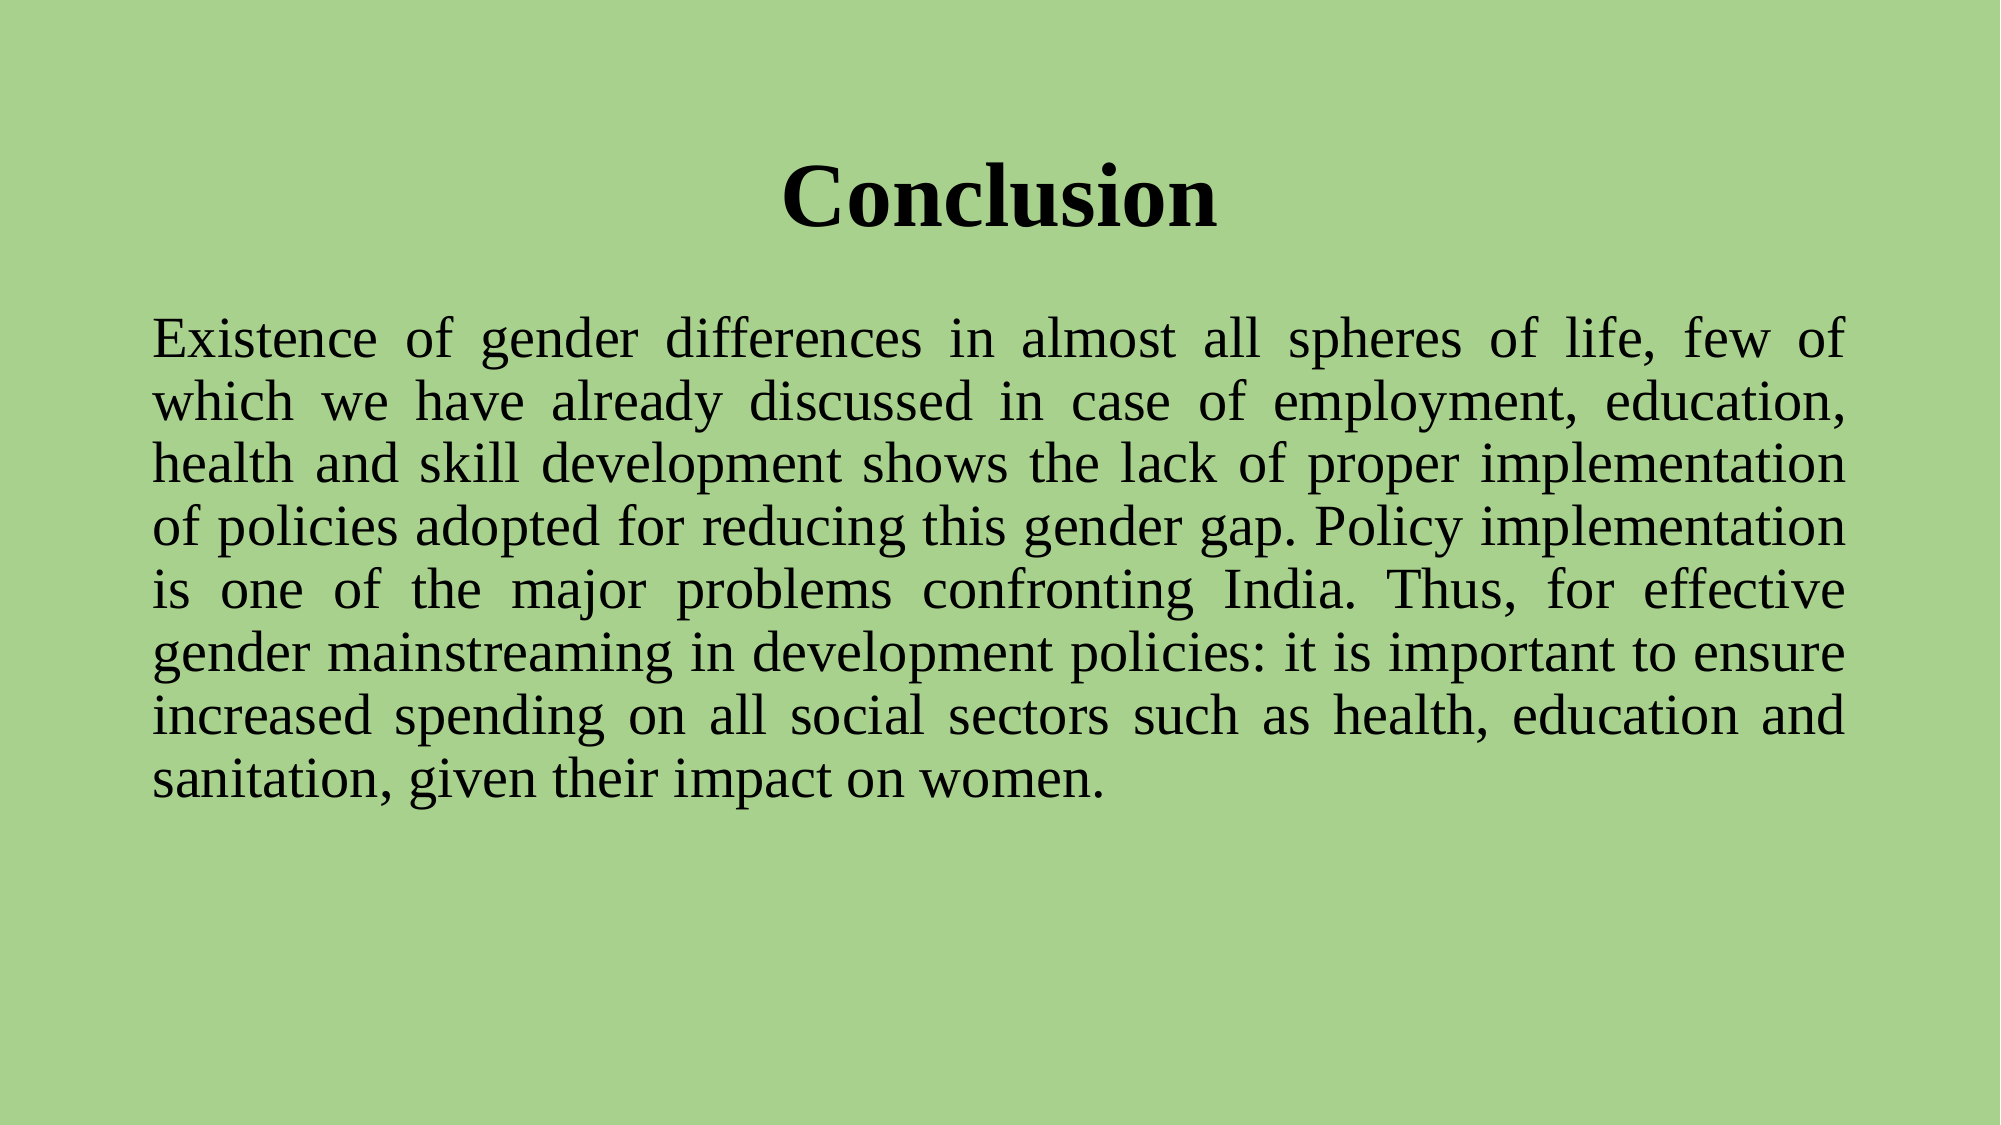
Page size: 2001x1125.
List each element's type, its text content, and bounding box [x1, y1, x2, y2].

list Existence of gender differences in almost all spheres of life, few of which we have already discussed in case of employment, education, health and skill development shows the lack of proper implementation of policies adopted for reducing this gender gap. Policy implementation is one of the major problems confronting India. Thus, for effective gender mainstreaming in development policies: it is important to ensure increased spending on all social sectors such as health, education and sanitation, given their impact on women. [137, 299, 1863, 1014]
text_box Conclusion [681, 127, 1319, 253]
